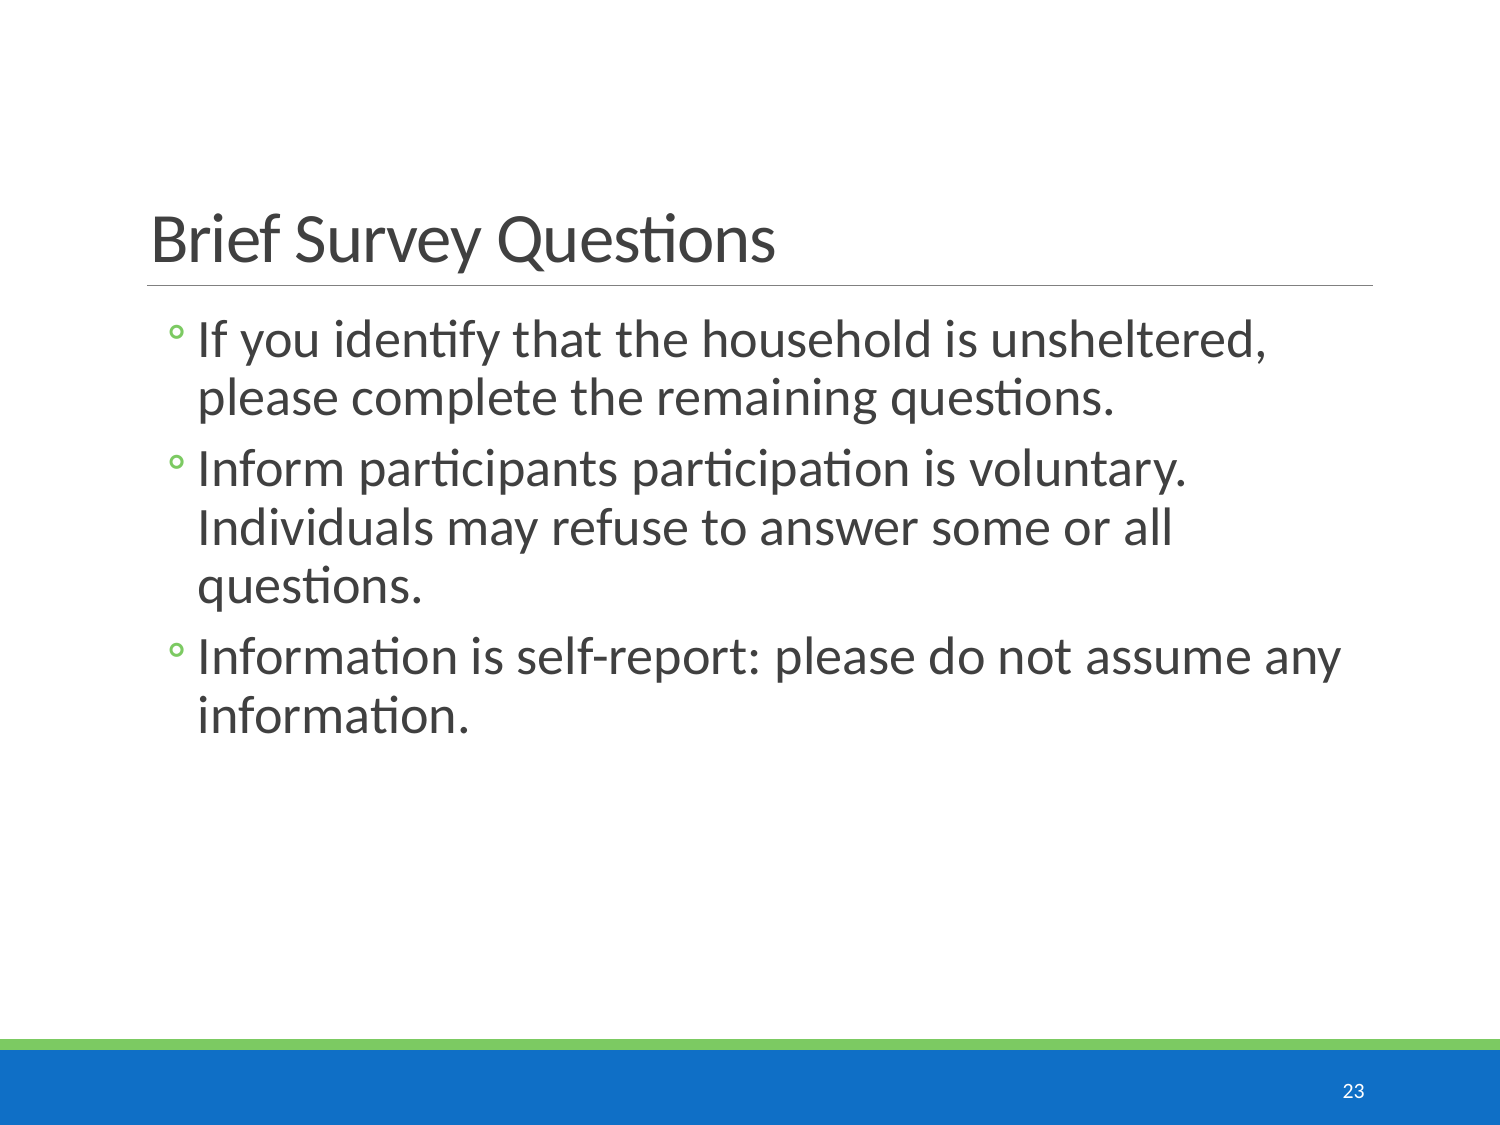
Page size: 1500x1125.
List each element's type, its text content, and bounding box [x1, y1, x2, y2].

title Brief Survey Questions [135, 47, 1373, 285]
slide_number 23 [1218, 1059, 1380, 1120]
list If you identify that the household is unsheltered, please complete the remaining questions. Inform participants participation is voluntary. Individuals may refuse to answer some or all questions. Information is self-report: please do not assume any information. [135, 302, 1373, 963]
